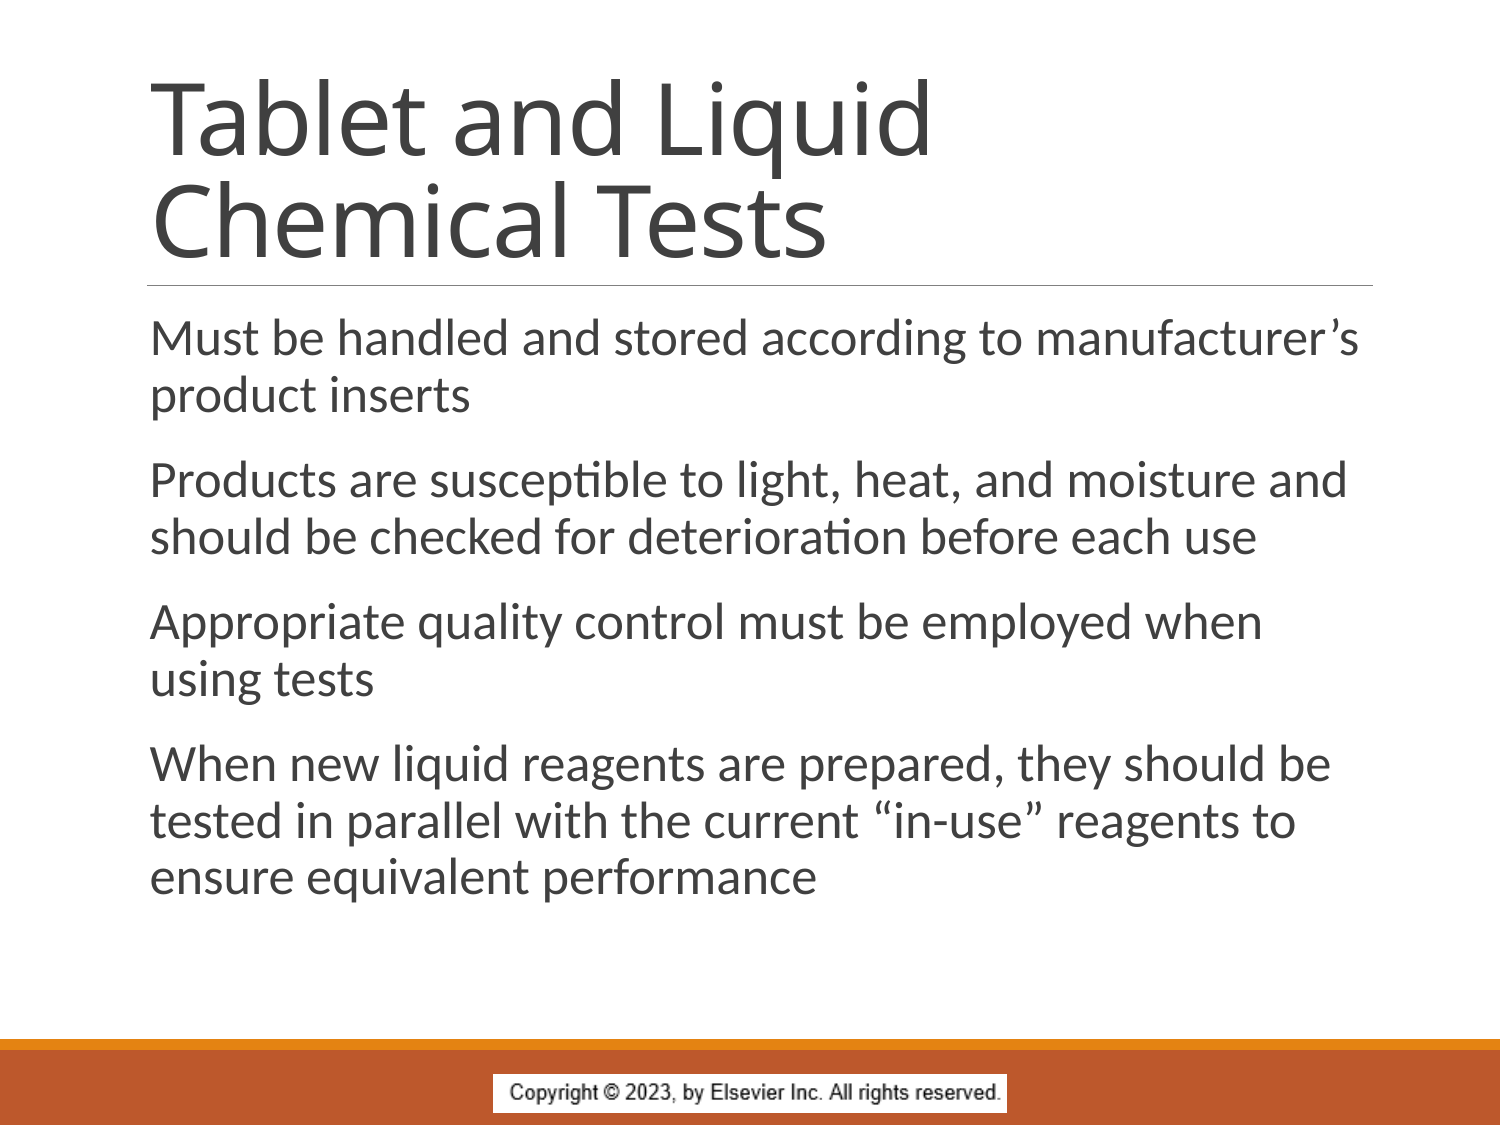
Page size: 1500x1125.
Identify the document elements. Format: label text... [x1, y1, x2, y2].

picture [493, 1074, 1007, 1113]
title Tablet and Liquid Chemical Tests [135, 47, 1373, 285]
list Must be handled and stored according to manufacturer’s product inserts Products are susceptible to light, heat, and moisture and should be checked for deterioration before each use Appropriate quality control must be employed when using tests When new liquid reagents are prepared, they should be tested in parallel with the current “in-use” reagents to ensure equivalent performance [135, 302, 1373, 963]
